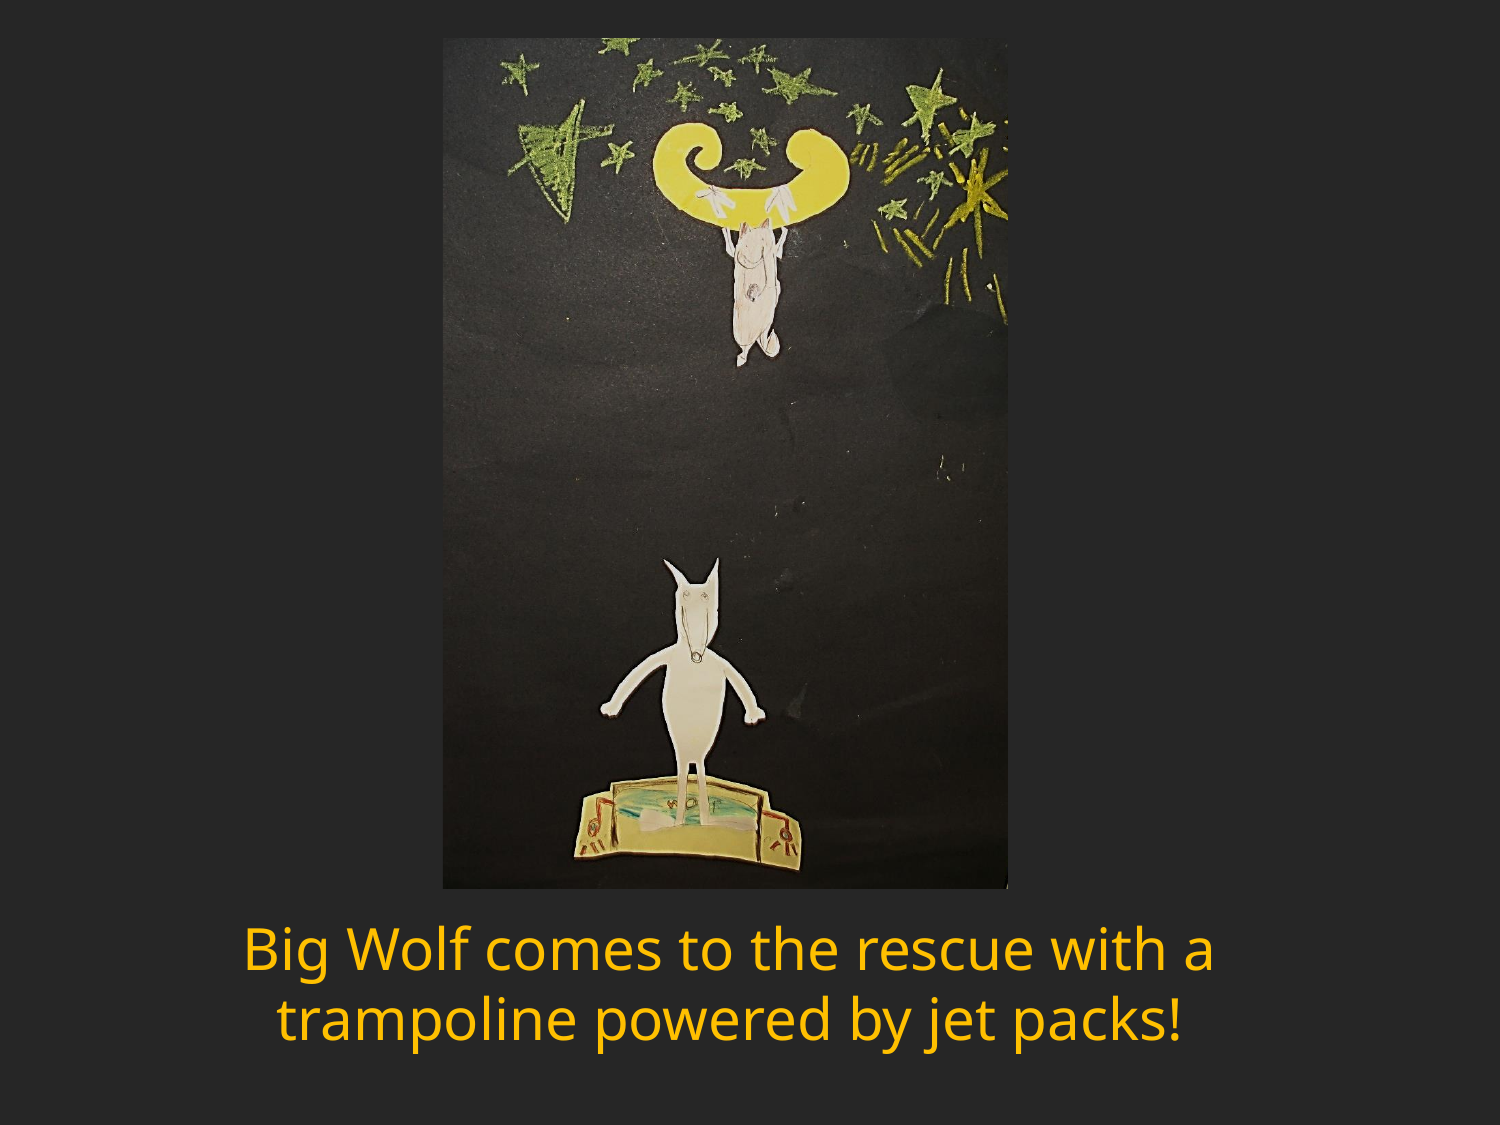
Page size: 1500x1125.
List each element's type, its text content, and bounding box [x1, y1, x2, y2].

subtitle Big Wolf comes to the rescue with a trampoline powered by jet packs! [205, 905, 1255, 1083]
picture [442, 38, 1009, 889]
